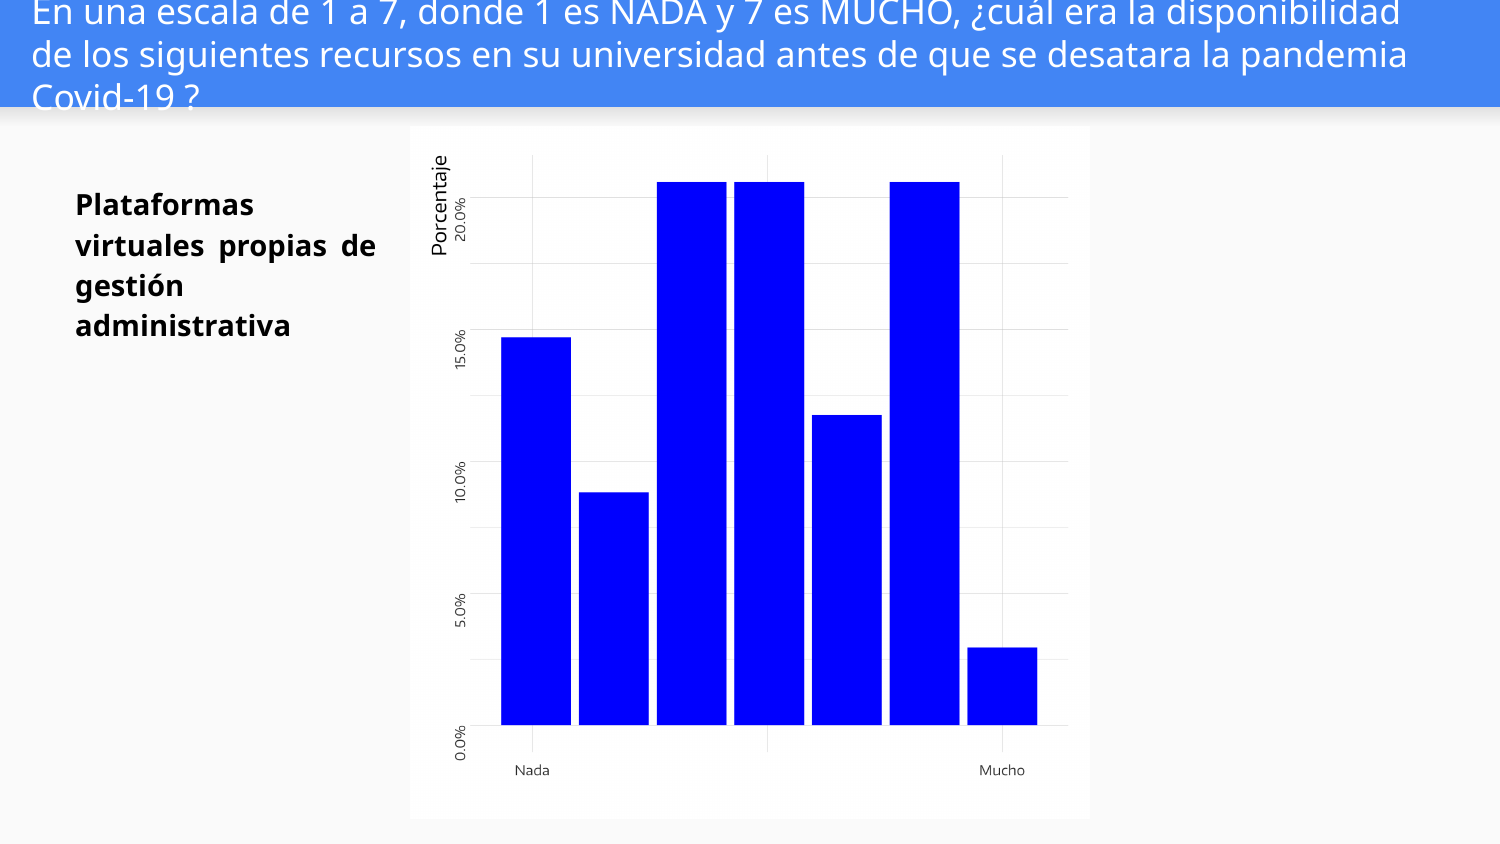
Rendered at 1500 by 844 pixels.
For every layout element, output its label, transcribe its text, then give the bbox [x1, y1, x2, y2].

title En una escala de 1 a 7, donde 1 es NADA y 7 es MUCHO, ¿cuál era la disponibilidad de los siguientes recursos en su universidad antes de que se desatara la pandemia Covid-19 ? [16, 2, 1464, 102]
picture [409, 126, 1091, 819]
text_box Plataformas virtuales propias de gestión administrativa [60, 166, 392, 275]
